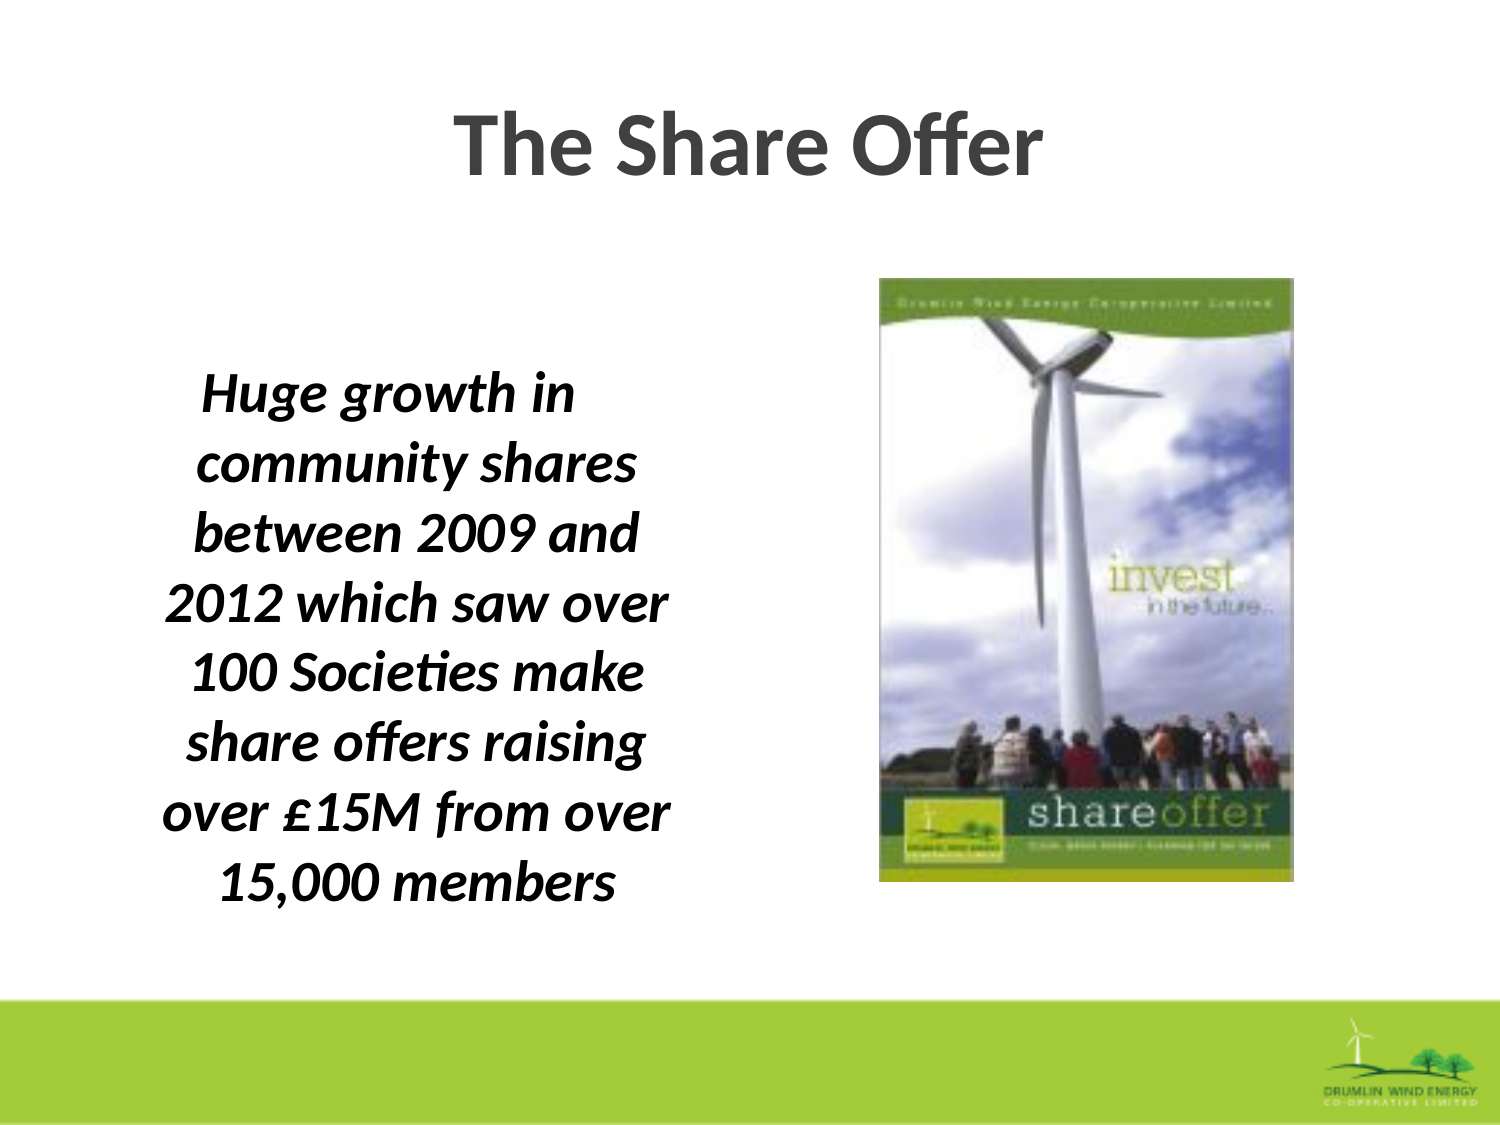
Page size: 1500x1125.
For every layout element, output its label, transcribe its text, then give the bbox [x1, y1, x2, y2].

picture [0, 0, 1500, 1125]
title The Share Offer [75, 45, 1425, 233]
list Huge growth in community shares between 2009 and 2012 which saw over 100 Societies make share offers raising over £15M from over 15,000 members [75, 262, 703, 1005]
